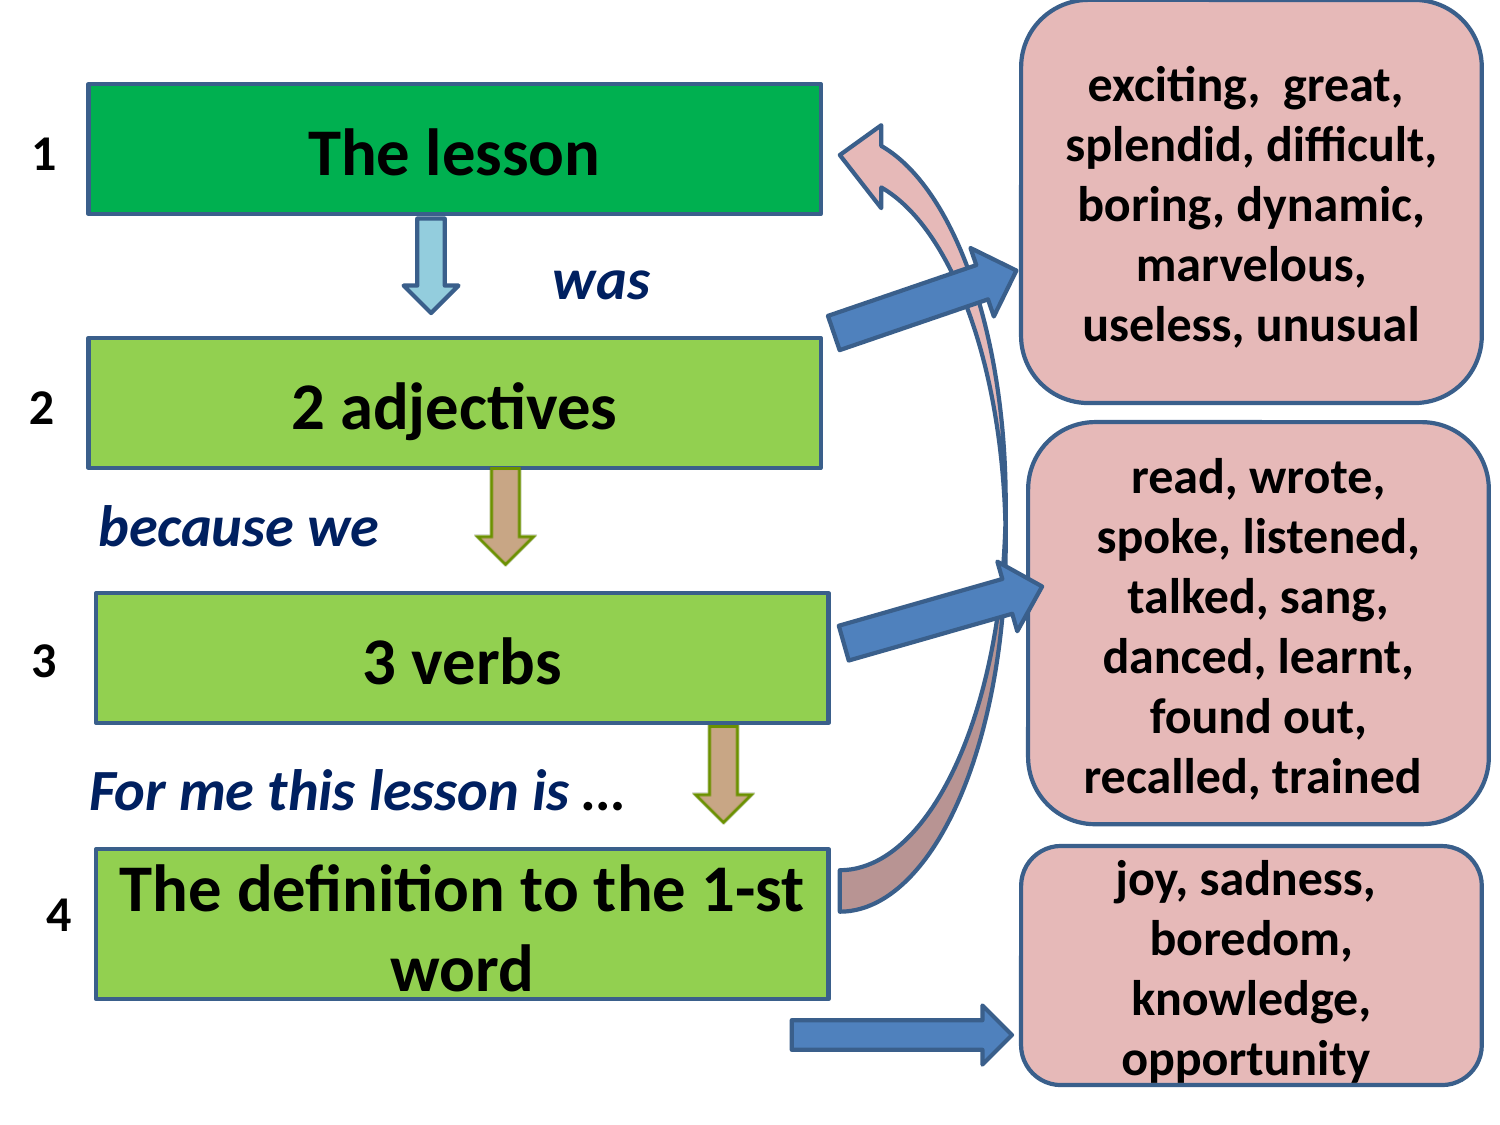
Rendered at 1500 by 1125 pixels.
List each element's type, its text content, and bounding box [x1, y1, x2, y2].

text_box exciting, great, splendid, difficult, boring, dynamic, marvelous, useless, unusual [1018, 0, 1484, 406]
text_box The definition to the 1-st word [94, 847, 831, 1001]
picture [473, 467, 538, 568]
text_box [825, 246, 1019, 353]
text_box [837, 123, 969, 272]
text_box The lesson [86, 82, 823, 216]
text_box joy, sadness, boredom, knowledge, opportunity [1018, 843, 1484, 1088]
text_box 4 [31, 873, 87, 949]
text_box [401, 216, 461, 316]
text_box 1 [16, 112, 72, 188]
text_box 3 verbs [94, 591, 831, 725]
text_box [836, 559, 1045, 663]
text_box read, wrote, spoke, listened, talked, sang, danced, learnt, found out, recalled, trained [1025, 419, 1491, 827]
text_box [837, 619, 1005, 914]
text_box [965, 304, 1008, 564]
text_box was [538, 234, 666, 319]
text_box 2 adjectives [86, 336, 823, 470]
text_box [789, 1003, 1015, 1067]
text_box For me this lesson is … [74, 744, 640, 829]
text_box because we [83, 480, 395, 566]
picture [691, 724, 757, 825]
text_box 3 [16, 620, 72, 695]
text_box 2 [14, 367, 104, 443]
